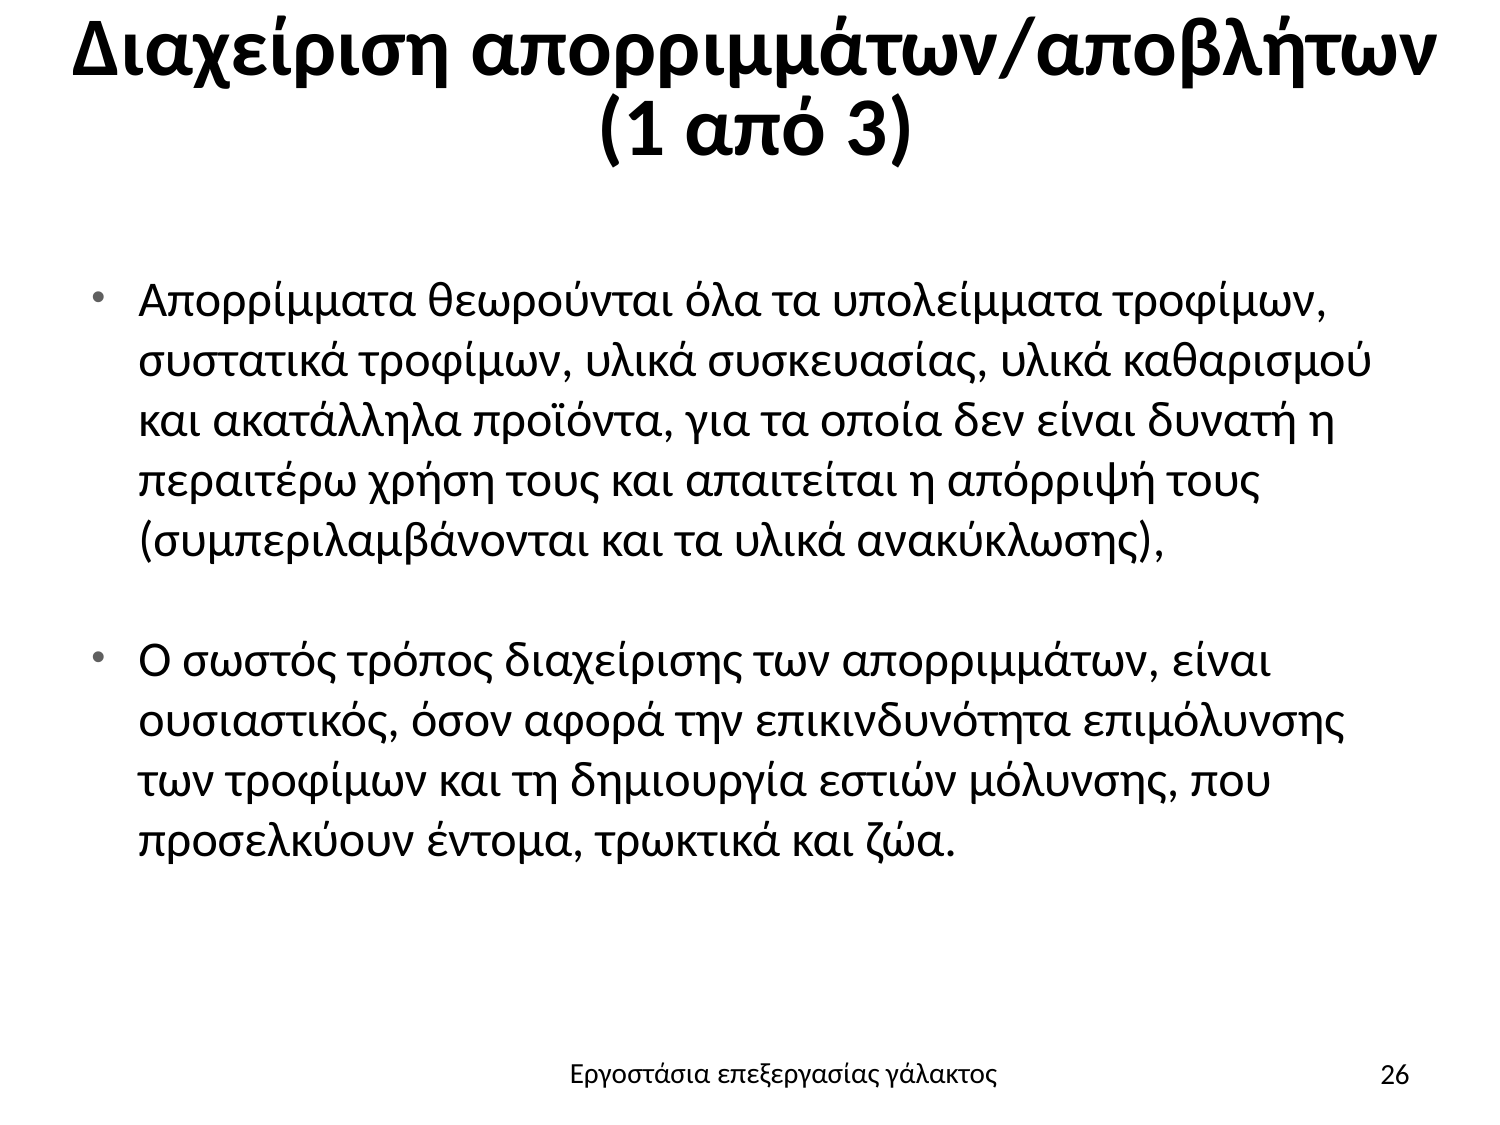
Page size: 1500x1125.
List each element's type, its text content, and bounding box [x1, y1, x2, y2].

text_box Απορρίμματα θεωρούνται όλα τα υπολείμματα τροφίμων, συστατικά τροφίμων, υλικά συσκευασίας, υλικά καθαρισμού και ακατάλληλα προϊόντα, για τα οποία δεν είναι δυνατή η περαιτέρω χρήση τους και απαιτείται η απόρριψή τους (συμπεριλαμβάνονται και τα υλικά ανακύκλωσης), Ο σωστός τρόπος διαχείρισης των απορριμμάτων, είναι ουσιαστικός, όσον αφορά την επικινδυνότητα επιμόλυνσης των τροφίμων και τη δημιουργία εστιών μόλυνσης, που προσελκύουν έντομα, τρωκτικά και ζώα. [76, 259, 1436, 875]
title Διαχείριση απορριμμάτων/αποβλήτων (1 από 3) [64, 7, 1447, 173]
slide_number 26 [1074, 1042, 1425, 1103]
text_box Εργοστάσια επεξεργασίας γάλακτος [521, 1046, 1046, 1125]
